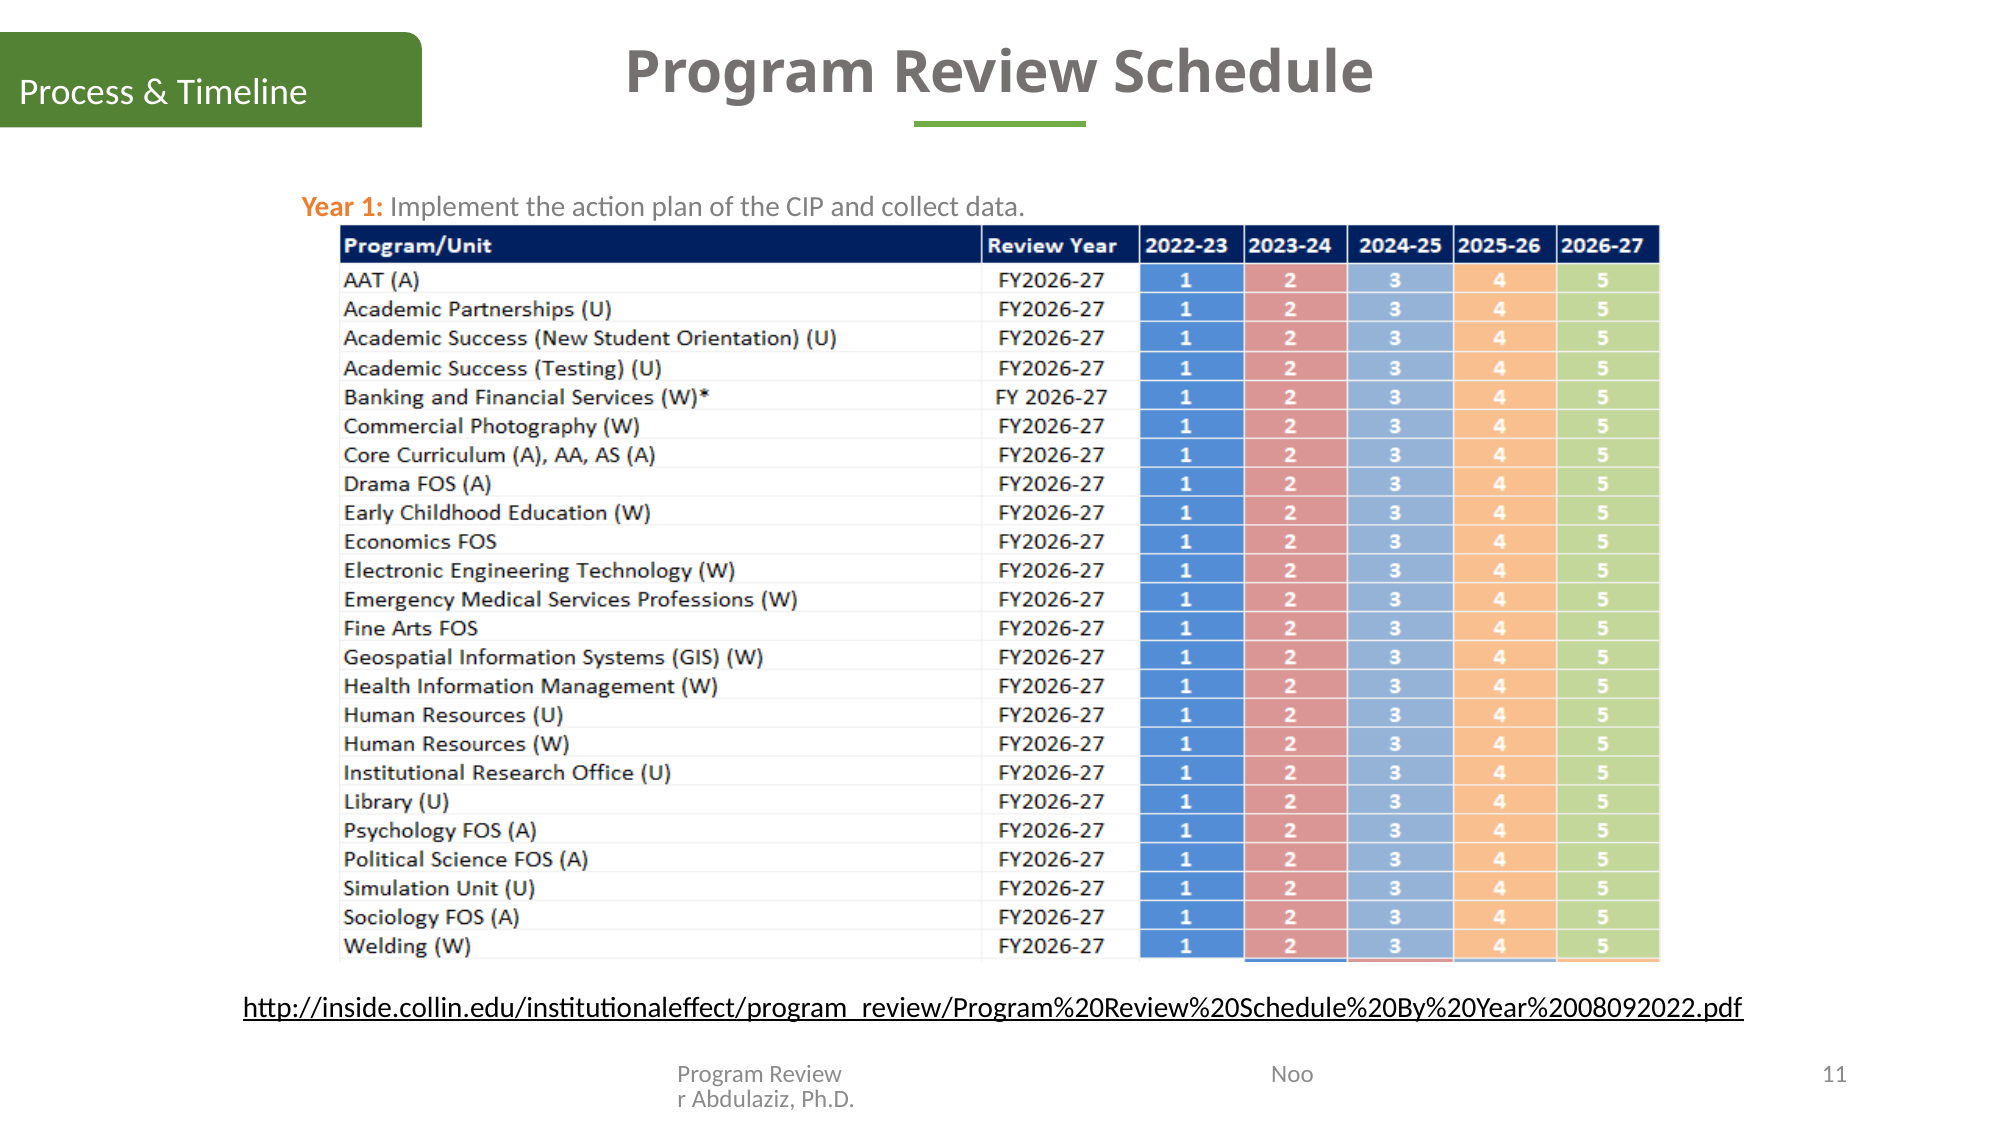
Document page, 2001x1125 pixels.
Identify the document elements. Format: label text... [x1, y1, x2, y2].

text_box [914, 121, 1086, 127]
text_box Year 1: Implement the action plan of the CIP and collect data. [287, 162, 1602, 230]
picture [338, 224, 1661, 963]
footer Program Review Noor Abdulaziz, Ph.D. [662, 1042, 1338, 1103]
slide_number 11 [1412, 1042, 1863, 1103]
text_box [0, 33, 421, 127]
title Program Review Schedule [421, 34, 1863, 127]
text_box http://inside.collin.edu/institutionaleffect/program_review/Program%20Review%20Schedule%20By%20Year%2008092022.pdf [228, 980, 1813, 1031]
